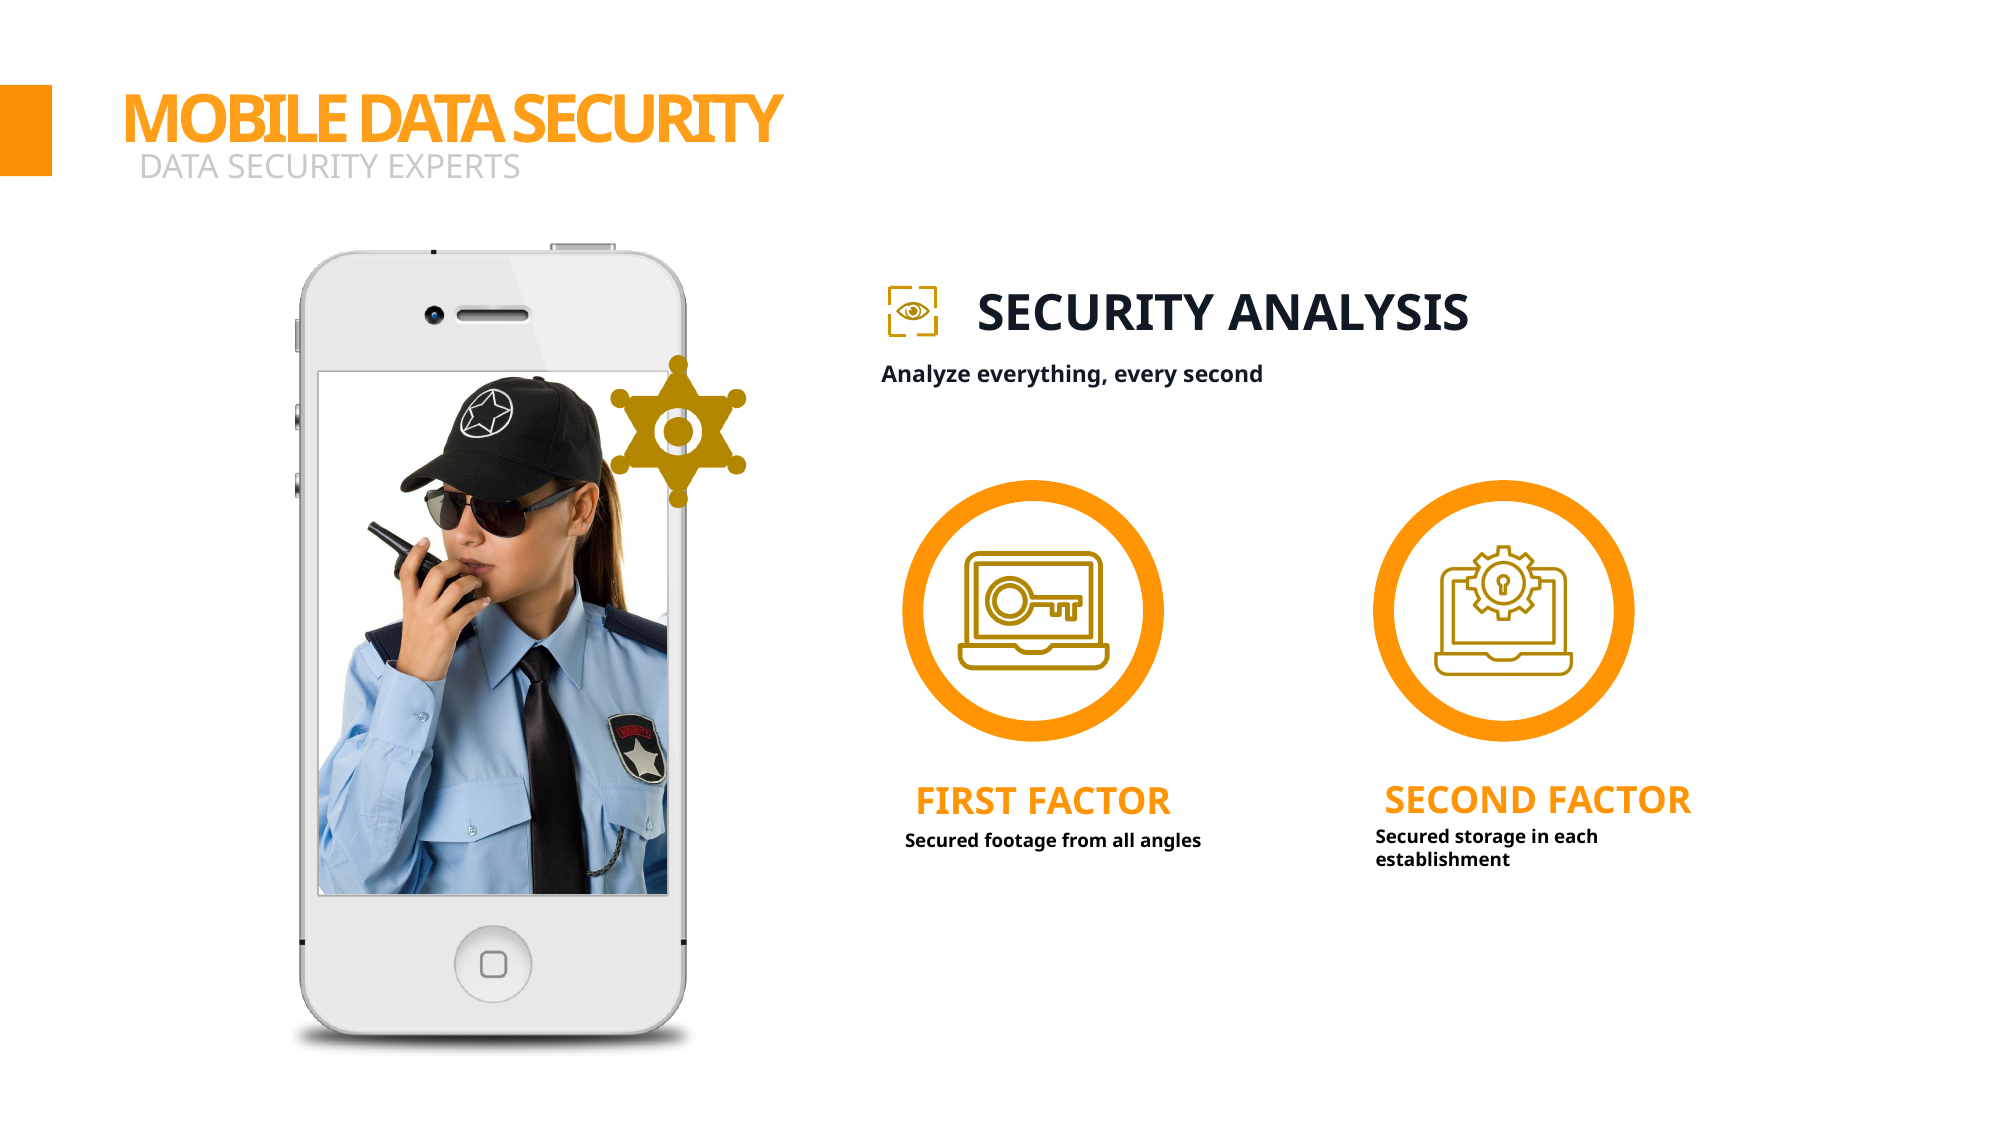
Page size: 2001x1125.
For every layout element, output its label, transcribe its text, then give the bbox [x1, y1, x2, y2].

picture [601, 355, 755, 509]
text_box Secured storage in each establishment [1360, 817, 1726, 878]
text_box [286, 240, 699, 1057]
text_box SECURITY ANALYSIS [962, 273, 1486, 349]
text_box SECOND FACTOR [1369, 768, 1707, 817]
text_box FIRST FACTOR [900, 769, 1187, 820]
text_box Analyze everything, every second [866, 352, 1888, 395]
text_box Secured footage from all angles [890, 820, 1255, 859]
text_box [0, 68, 812, 193]
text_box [912, 490, 1154, 732]
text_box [1383, 490, 1625, 732]
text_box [888, 287, 936, 336]
